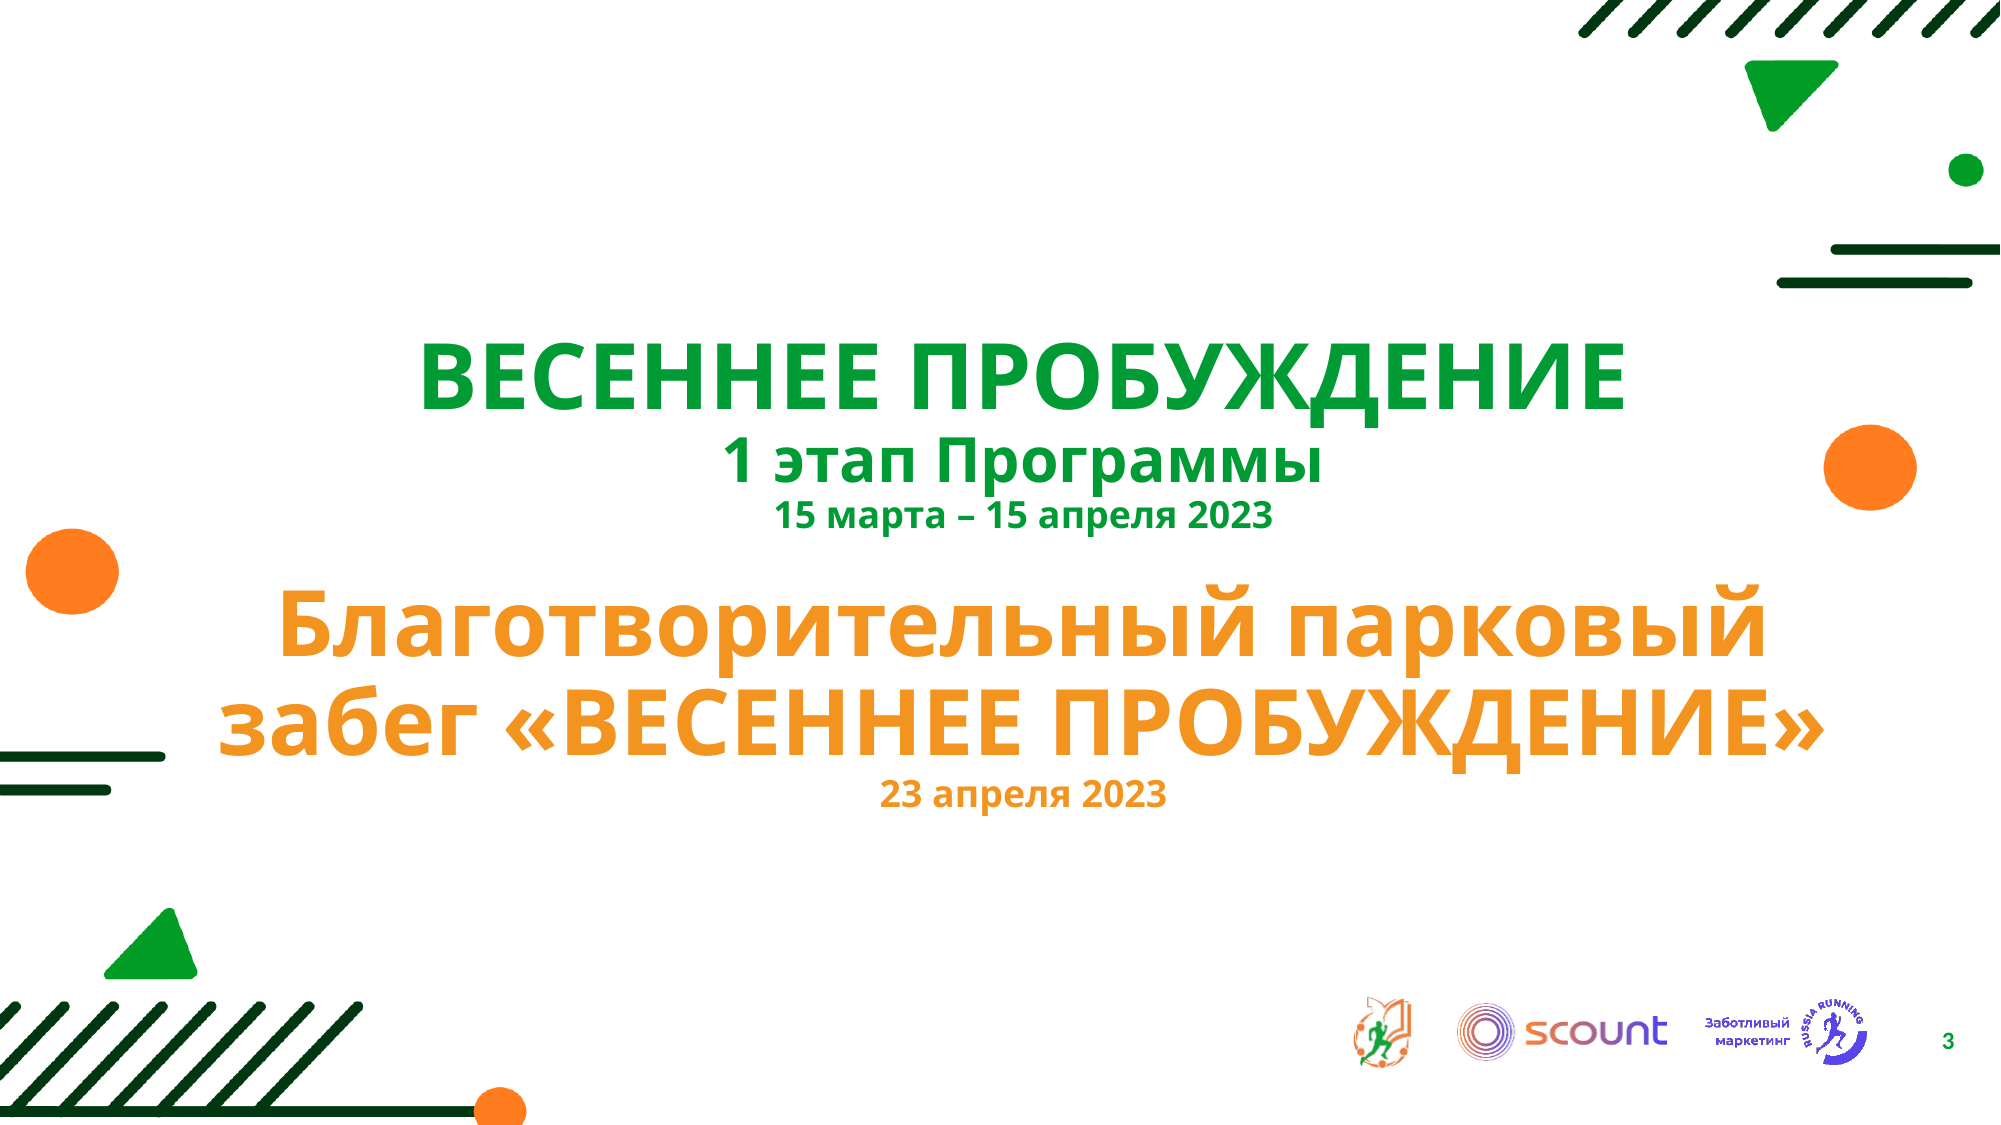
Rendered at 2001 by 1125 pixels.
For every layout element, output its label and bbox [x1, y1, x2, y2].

text_box [1352, 993, 1867, 1071]
picture [0, 0, 2000, 1125]
